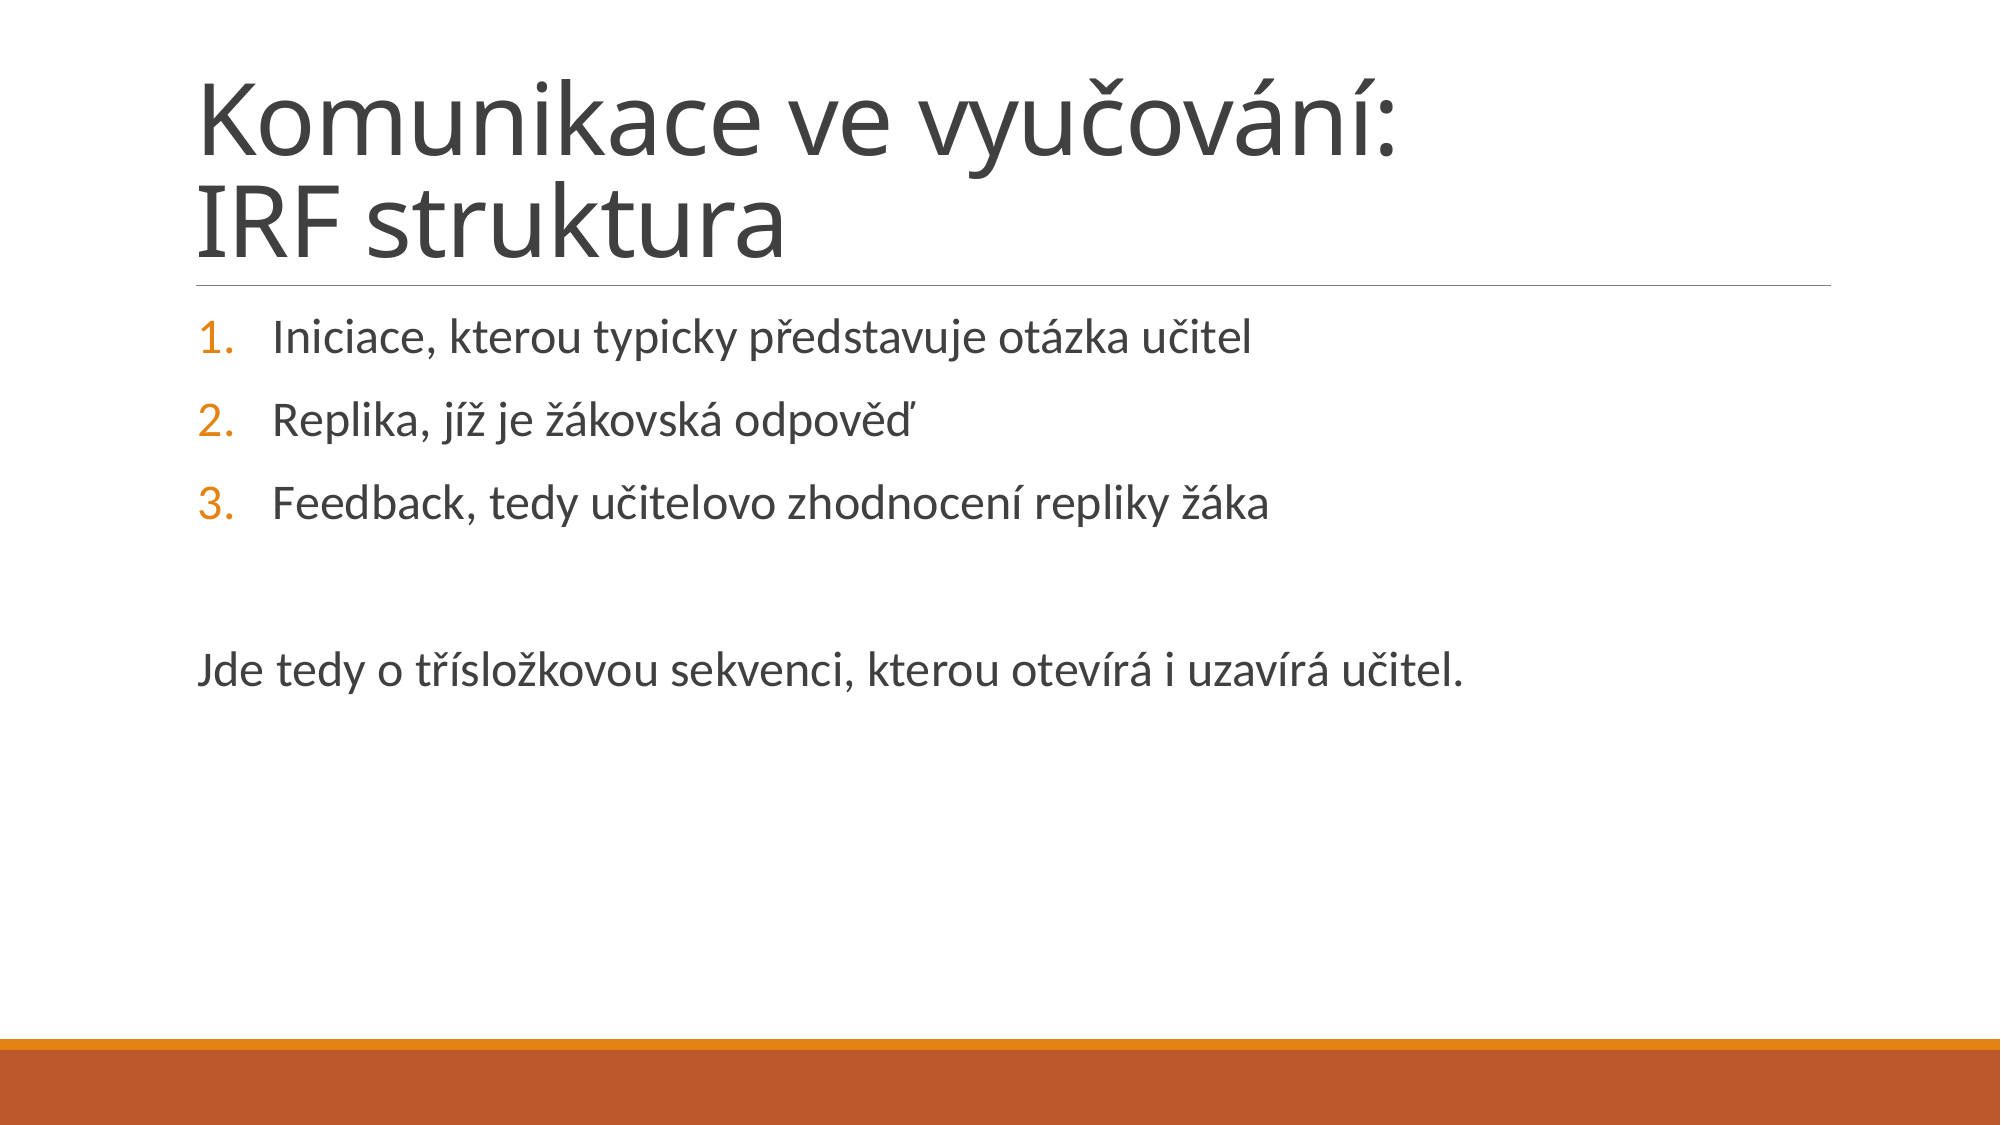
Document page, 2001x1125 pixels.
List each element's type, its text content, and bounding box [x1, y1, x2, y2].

title Komunikace ve vyučování: IRF struktura [180, 47, 1830, 285]
list Iniciace, kterou typicky představuje otázka učitel Replika, jíž je žákovská odpověď Feedback, tedy učitelovo zhodnocení repliky žáka Jde tedy o třísložkovou sekvenci, kterou otevírá i uzavírá učitel. [180, 302, 1830, 963]
